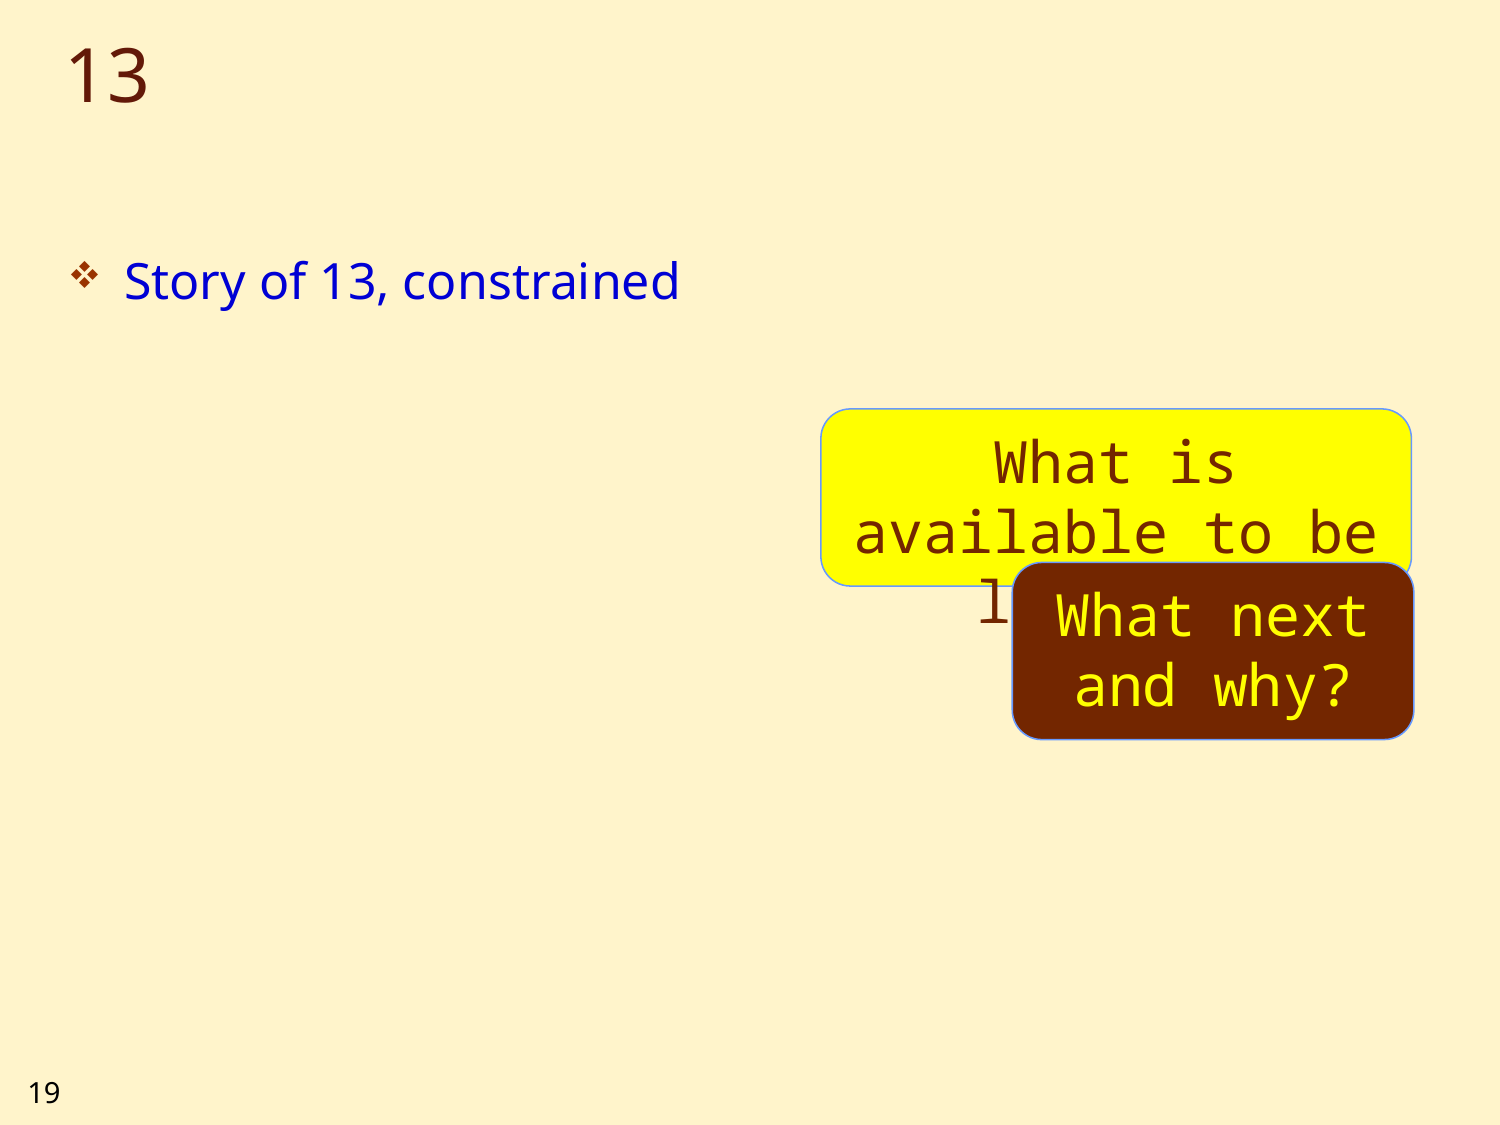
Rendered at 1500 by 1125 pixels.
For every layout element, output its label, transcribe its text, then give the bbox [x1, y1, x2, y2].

list Story of 13, constrained [52, 172, 1436, 1001]
title 13 [49, 24, 1326, 126]
text_box What next and why? [1012, 562, 1414, 740]
text_box What is available to be learned? [820, 408, 1412, 587]
